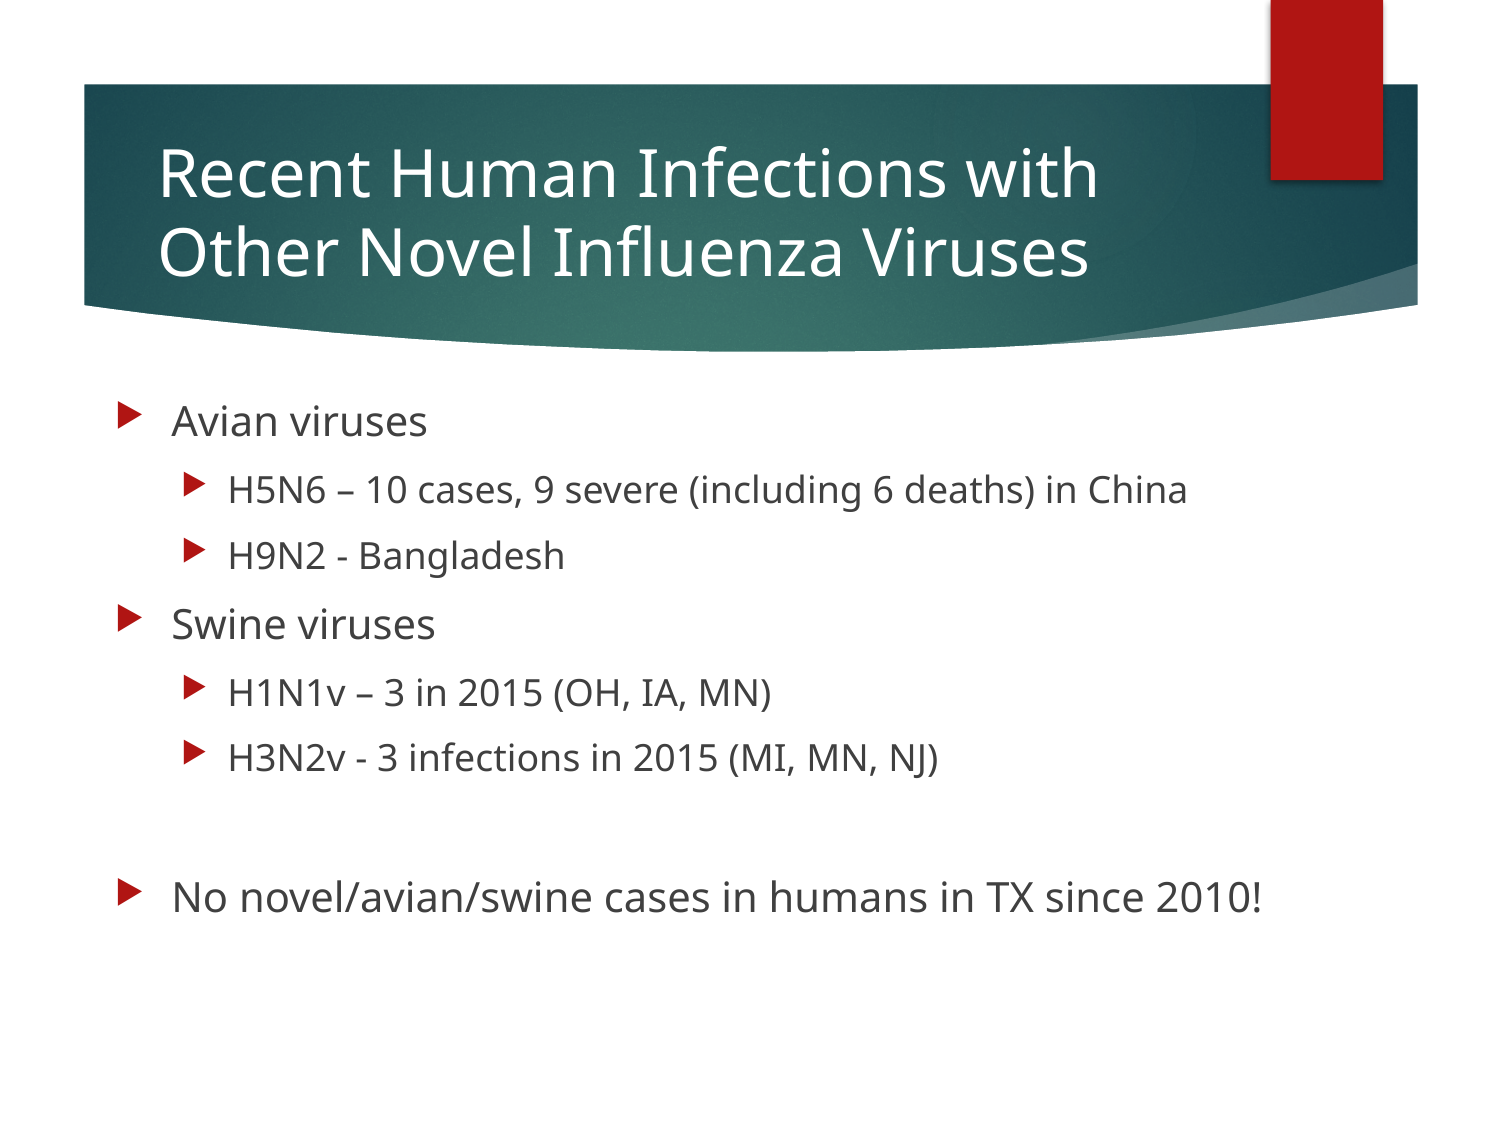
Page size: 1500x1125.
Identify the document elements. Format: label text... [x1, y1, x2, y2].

list Avian viruses H5N6 – 10 cases, 9 severe (including 6 deaths) in China H9N2 - Bangladesh Swine viruses H1N1v – 3 in 2015 (OH, IA, MN) H3N2v - 3 infections in 2015 (MI, MN, NJ) No novel/avian/swine cases in humans in TX since 2010! [99, 387, 1388, 988]
title Recent Human Infections with Other Novel Influenza Viruses [142, 152, 1183, 269]
